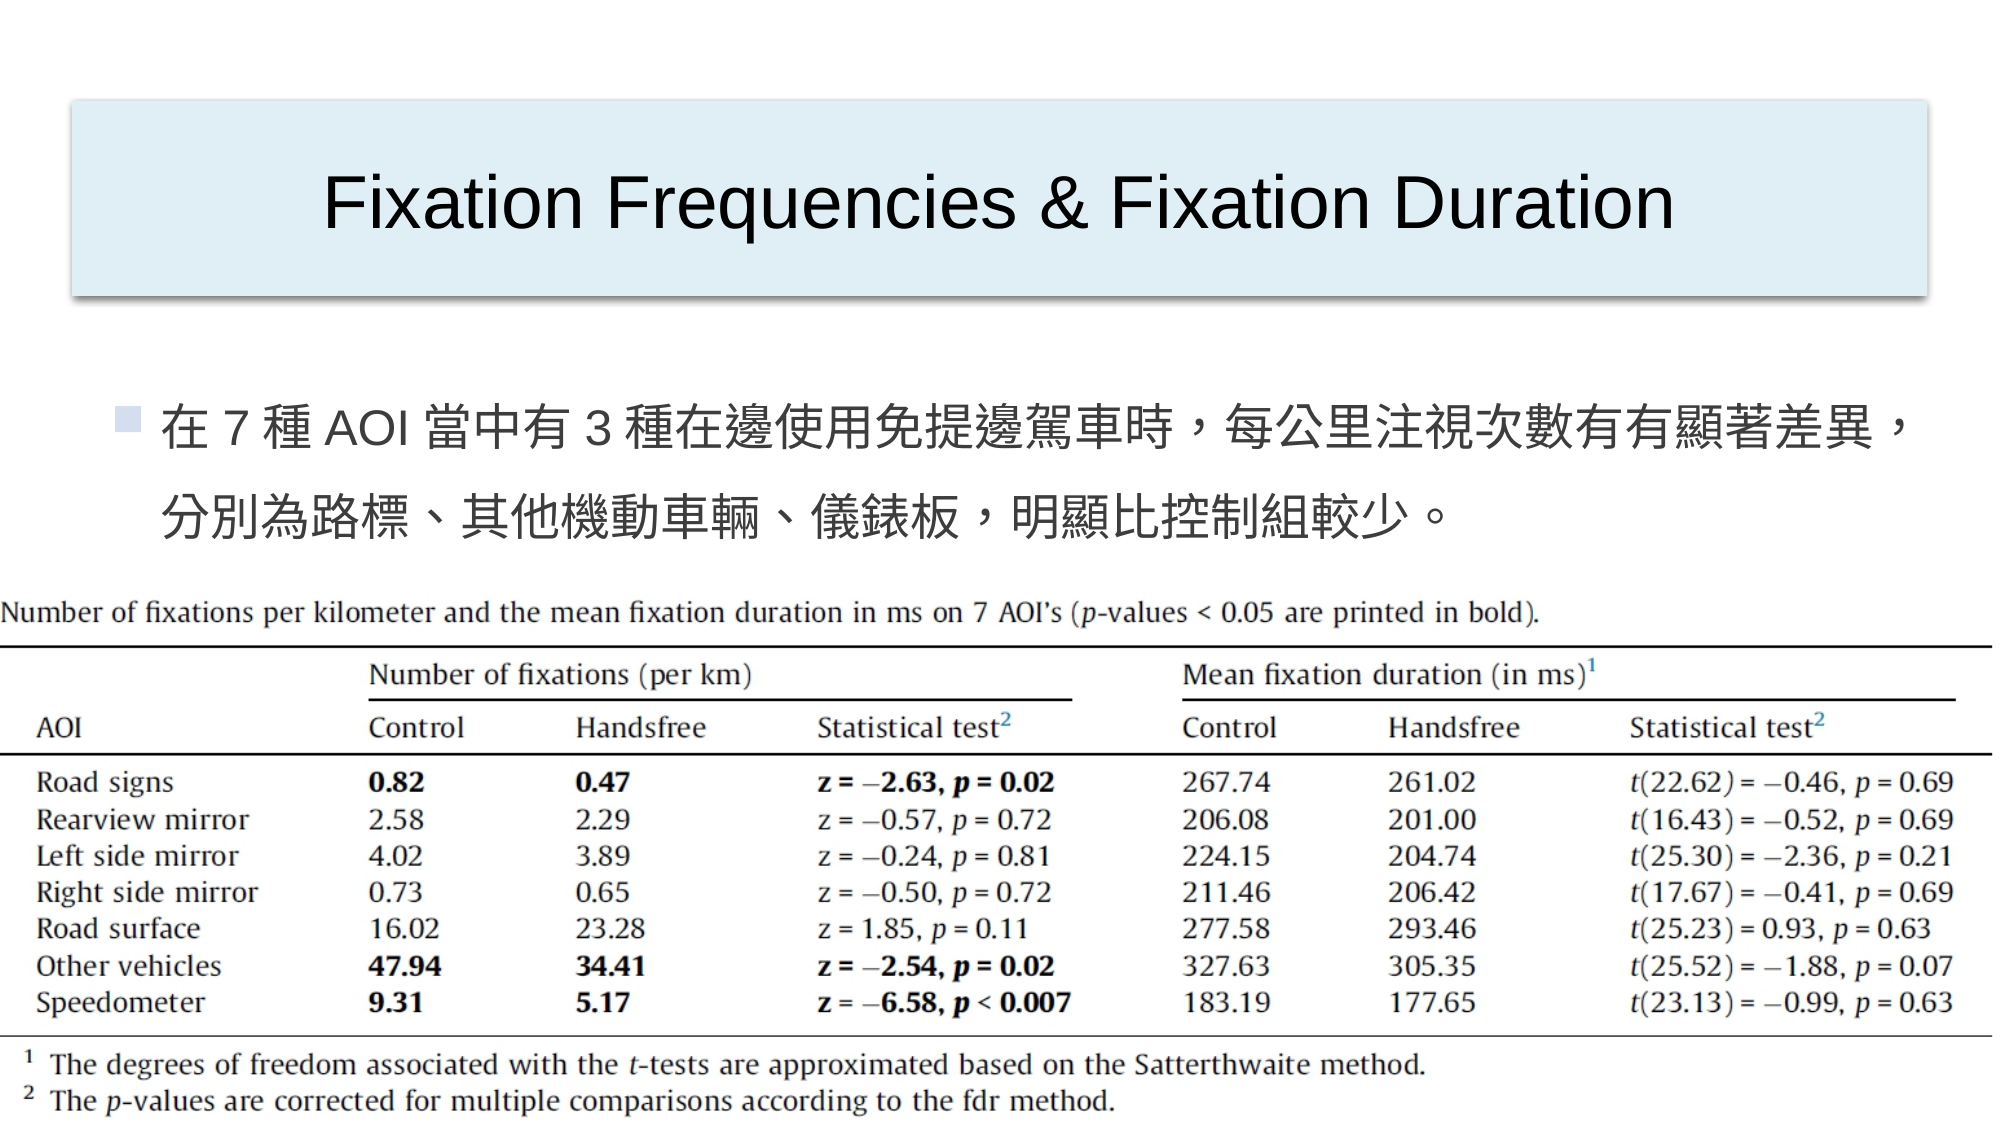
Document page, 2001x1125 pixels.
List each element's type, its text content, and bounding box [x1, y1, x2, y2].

list 在7種AOI當中有3種在邊使用免提邊駕車時，每公里注視次數有有顯著差異，分別為路標、其他機動車輛、儀錶板，明顯比控制組較少。 [95, 357, 1905, 594]
picture [0, 595, 2000, 1125]
title Fixation Frequencies & Fixation Duration [95, 115, 1905, 282]
